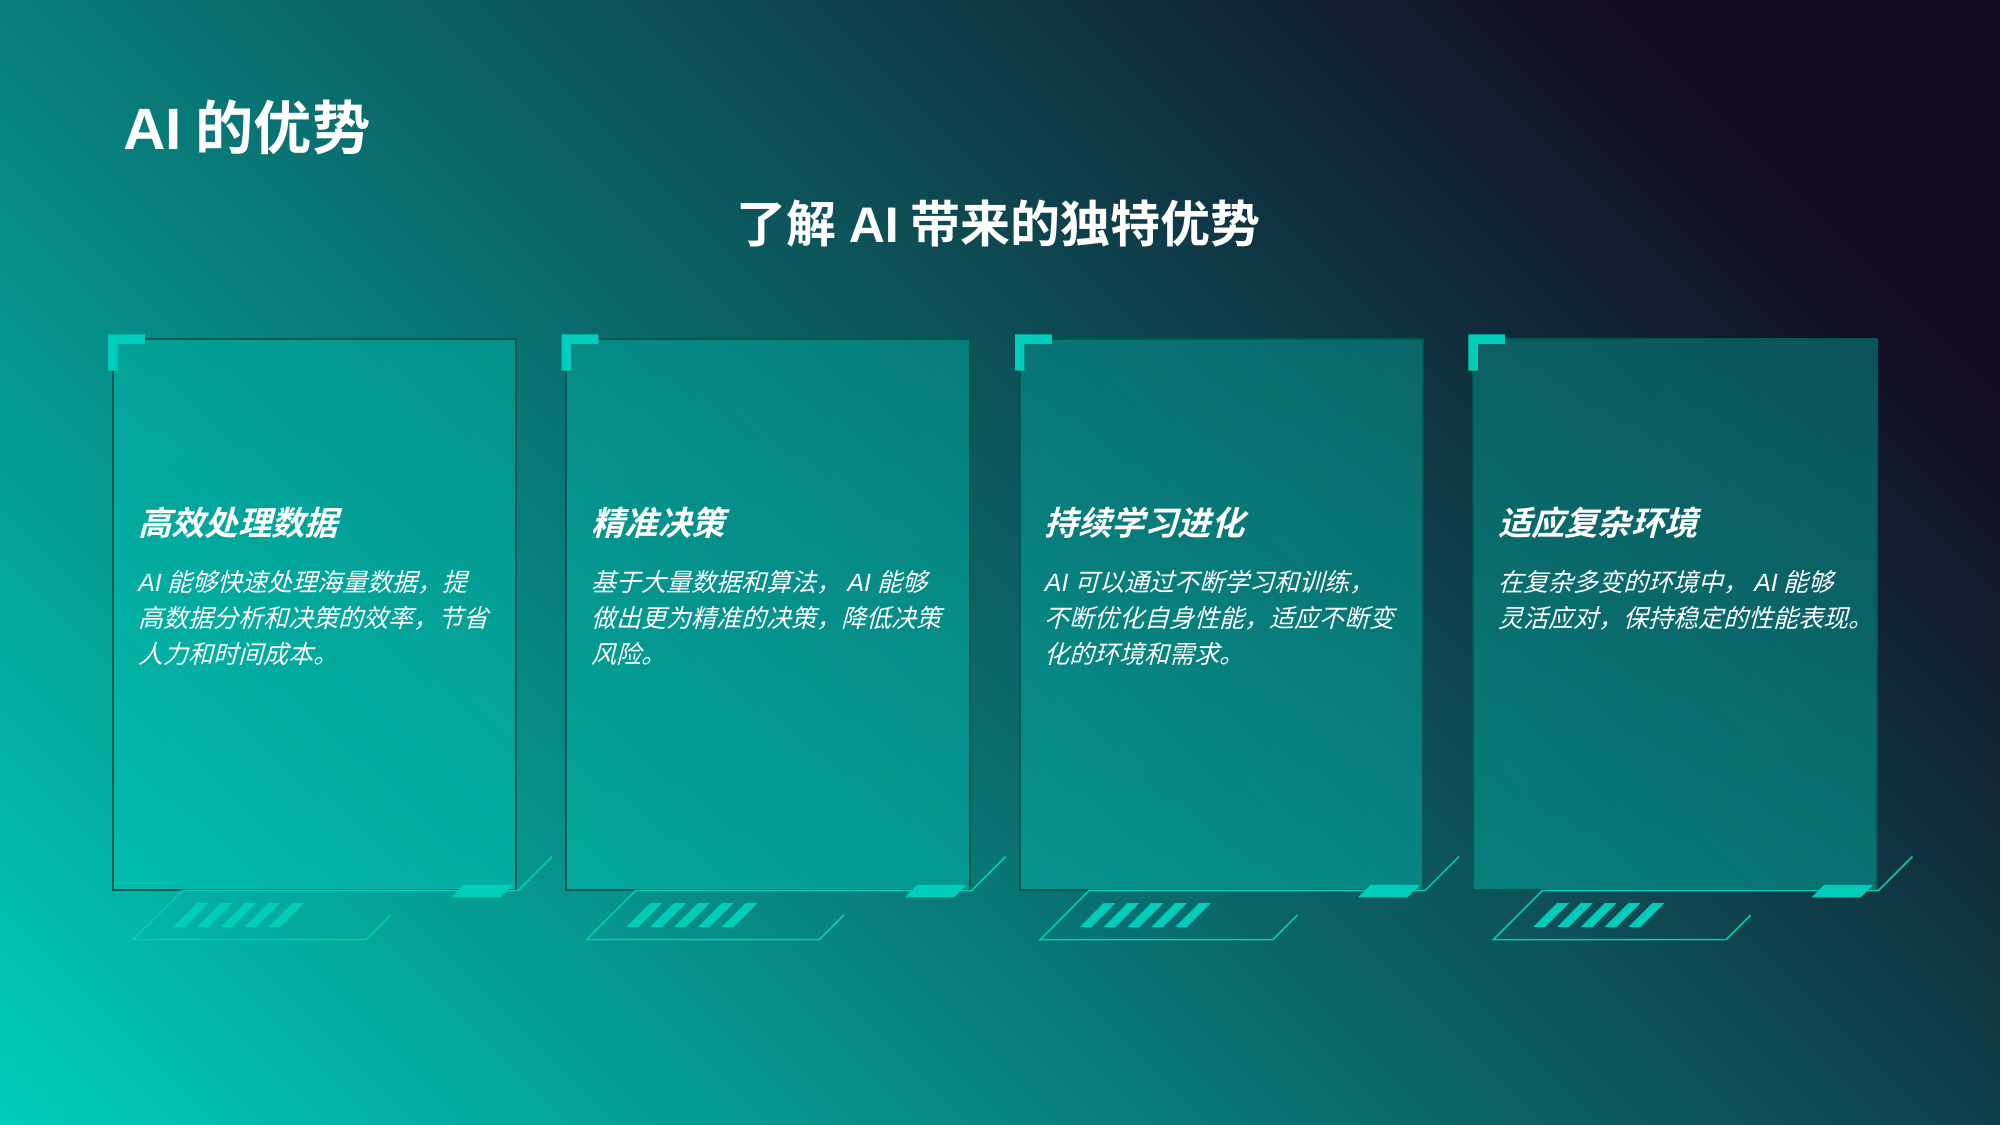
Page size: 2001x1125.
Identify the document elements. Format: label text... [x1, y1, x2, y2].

title AI的优势 [108, 21, 1890, 169]
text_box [108, 185, 1913, 940]
